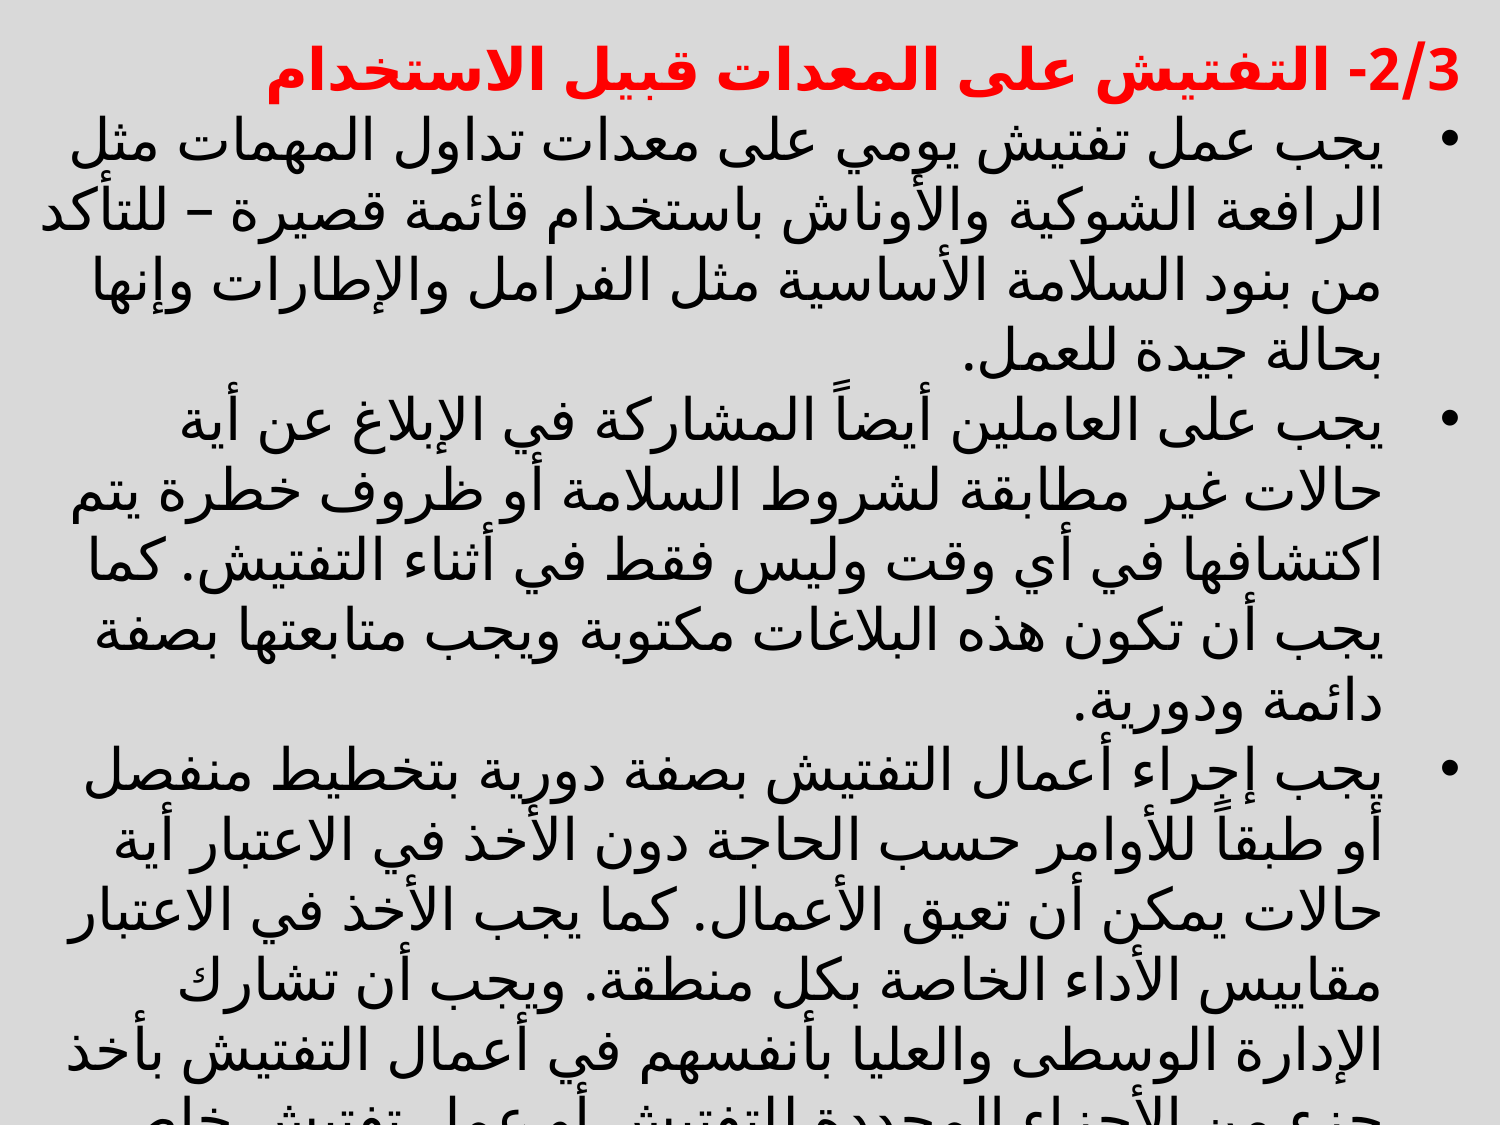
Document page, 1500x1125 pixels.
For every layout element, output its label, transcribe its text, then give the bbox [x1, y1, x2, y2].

text_box 2/3- التفتيش على المعدات قبيل الاستخدام يجب عمل تفتيش يومي على معدات تداول المهمات مثل الرافعة الشوكية والأوناش باستخدام قائمة قصيرة – للتأكد من بنود السلامة الأساسية مثل الفرامل والإطارات وإنها بحالة جيدة للعمل. يجب على العاملين أيضاً المشاركة في الإبلاغ عن أية حالات غير مطابقة لشروط السلامة أو ظروف خطرة يتم اكتشافها في أي وقت وليس فقط في أثناء التفتيش. كما يجب أن تكون هذه البلاغات مكتوبة ويجب متابعتها بصفة دائمة ودورية. يجب إجراء أعمال التفتيش بصفة دورية بتخطيط منفصل أو طبقاً للأوامر حسب الحاجة دون الأخذ في الاعتبار أية حالات يمكن أن تعيق الأعمال. كما يجب الأخذ في الاعتبار مقاييس الأداء الخاصة بكل منطقة. ويجب أن تشارك الإدارة الوسطى والعليا بأنفسهم في أعمال التفتيش بأخذ جزء من الأجزاء المحددة للتفتيش أو عمل تفتيش خاص بهم. [12, 24, 1475, 1125]
